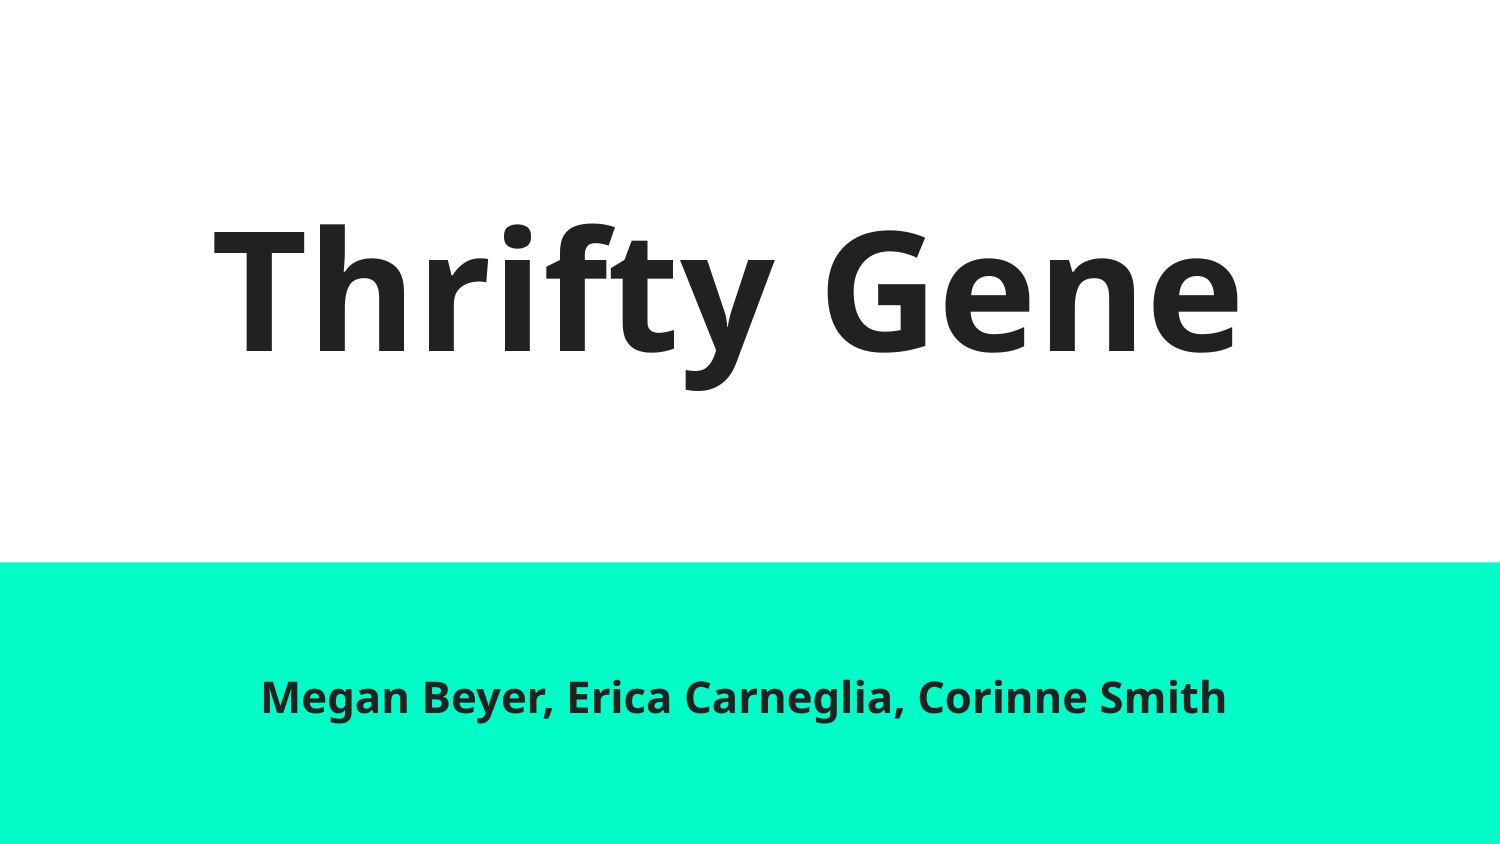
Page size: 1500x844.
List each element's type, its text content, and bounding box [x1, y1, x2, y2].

subtitle Megan Beyer, Erica Carneglia, Corinne Smith [51, 638, 1449, 755]
title Thrifty Gene [51, 64, 1449, 506]
